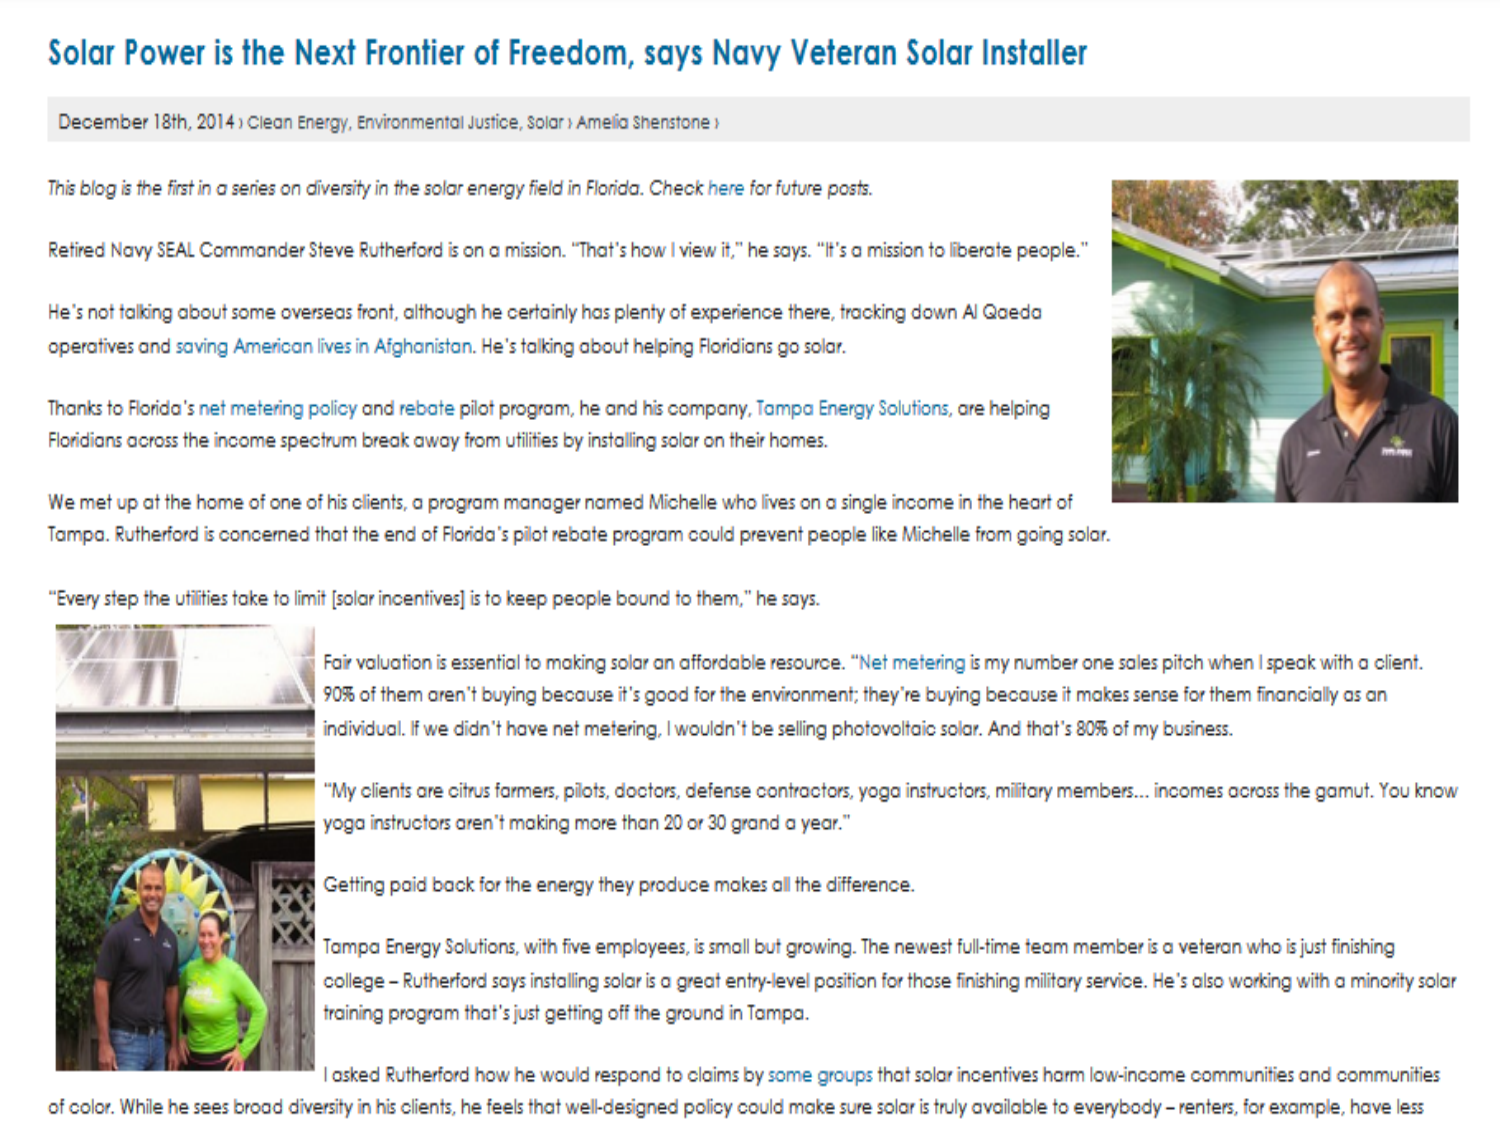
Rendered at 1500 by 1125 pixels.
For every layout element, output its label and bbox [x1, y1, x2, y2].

list [0, 0, 1500, 1125]
